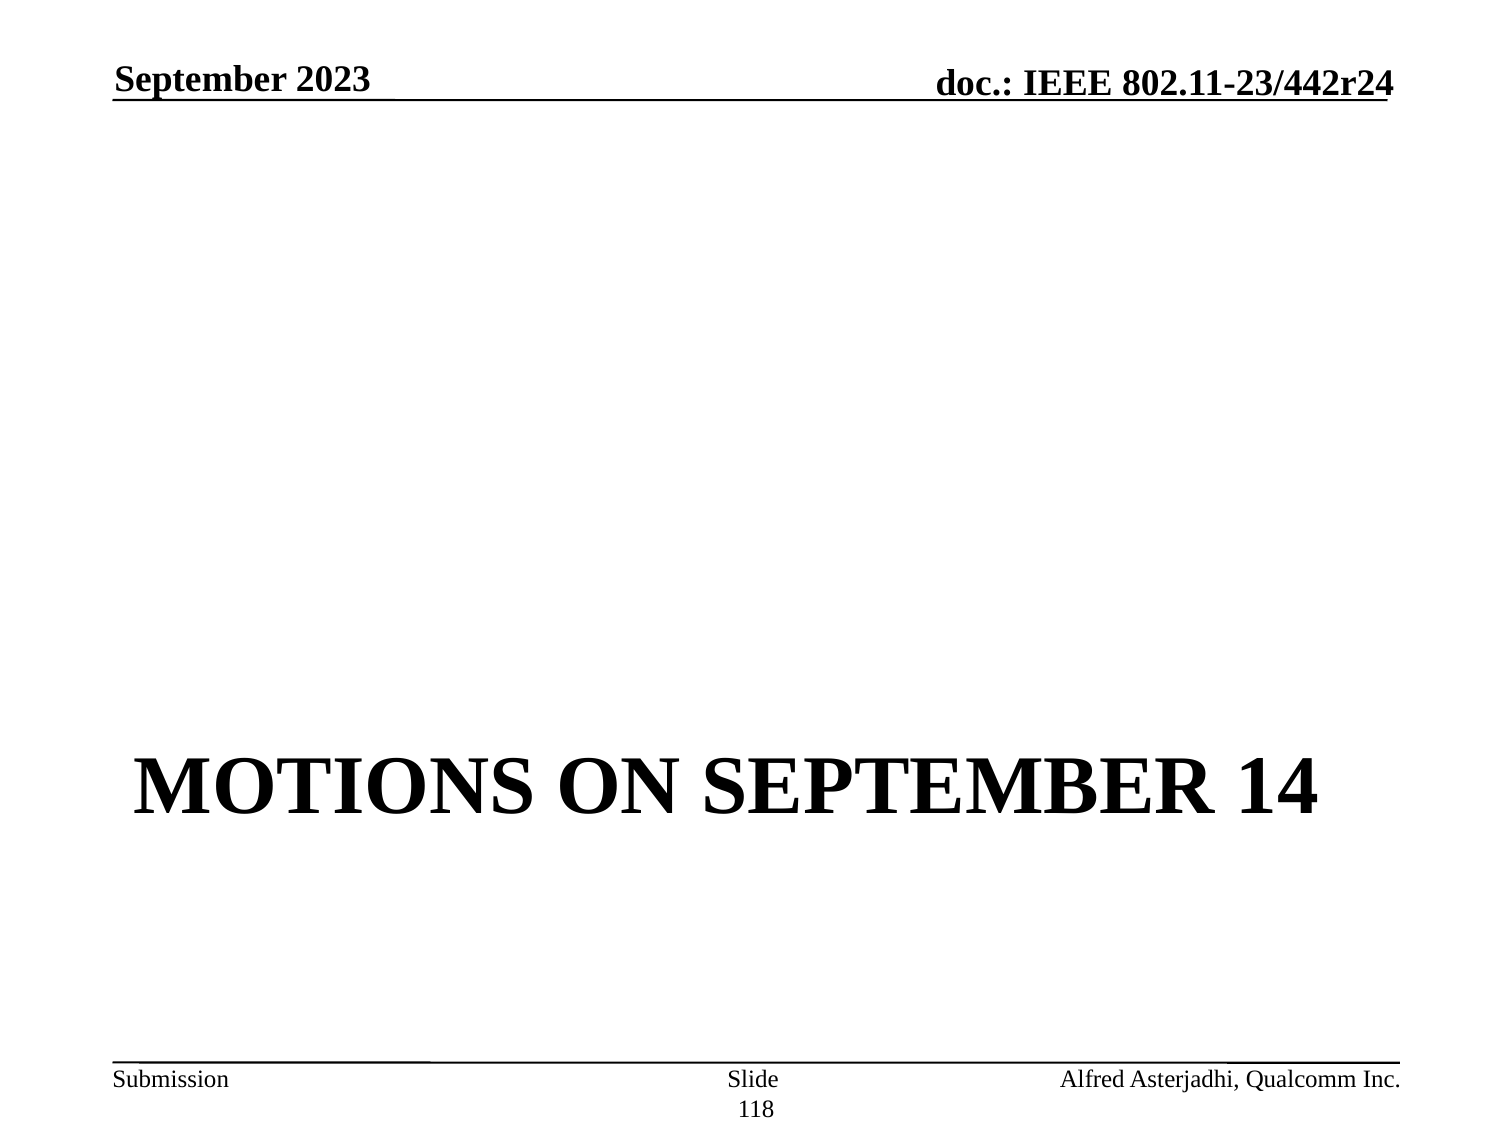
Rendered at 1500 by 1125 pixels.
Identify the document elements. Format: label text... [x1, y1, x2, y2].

slide_number Slide 118 [712, 1061, 800, 1123]
footer Alfred Asterjadhi, Qualcomm Inc. [878, 1061, 1402, 1093]
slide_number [114, 54, 423, 100]
title Motions on September 14 [118, 722, 1394, 947]
